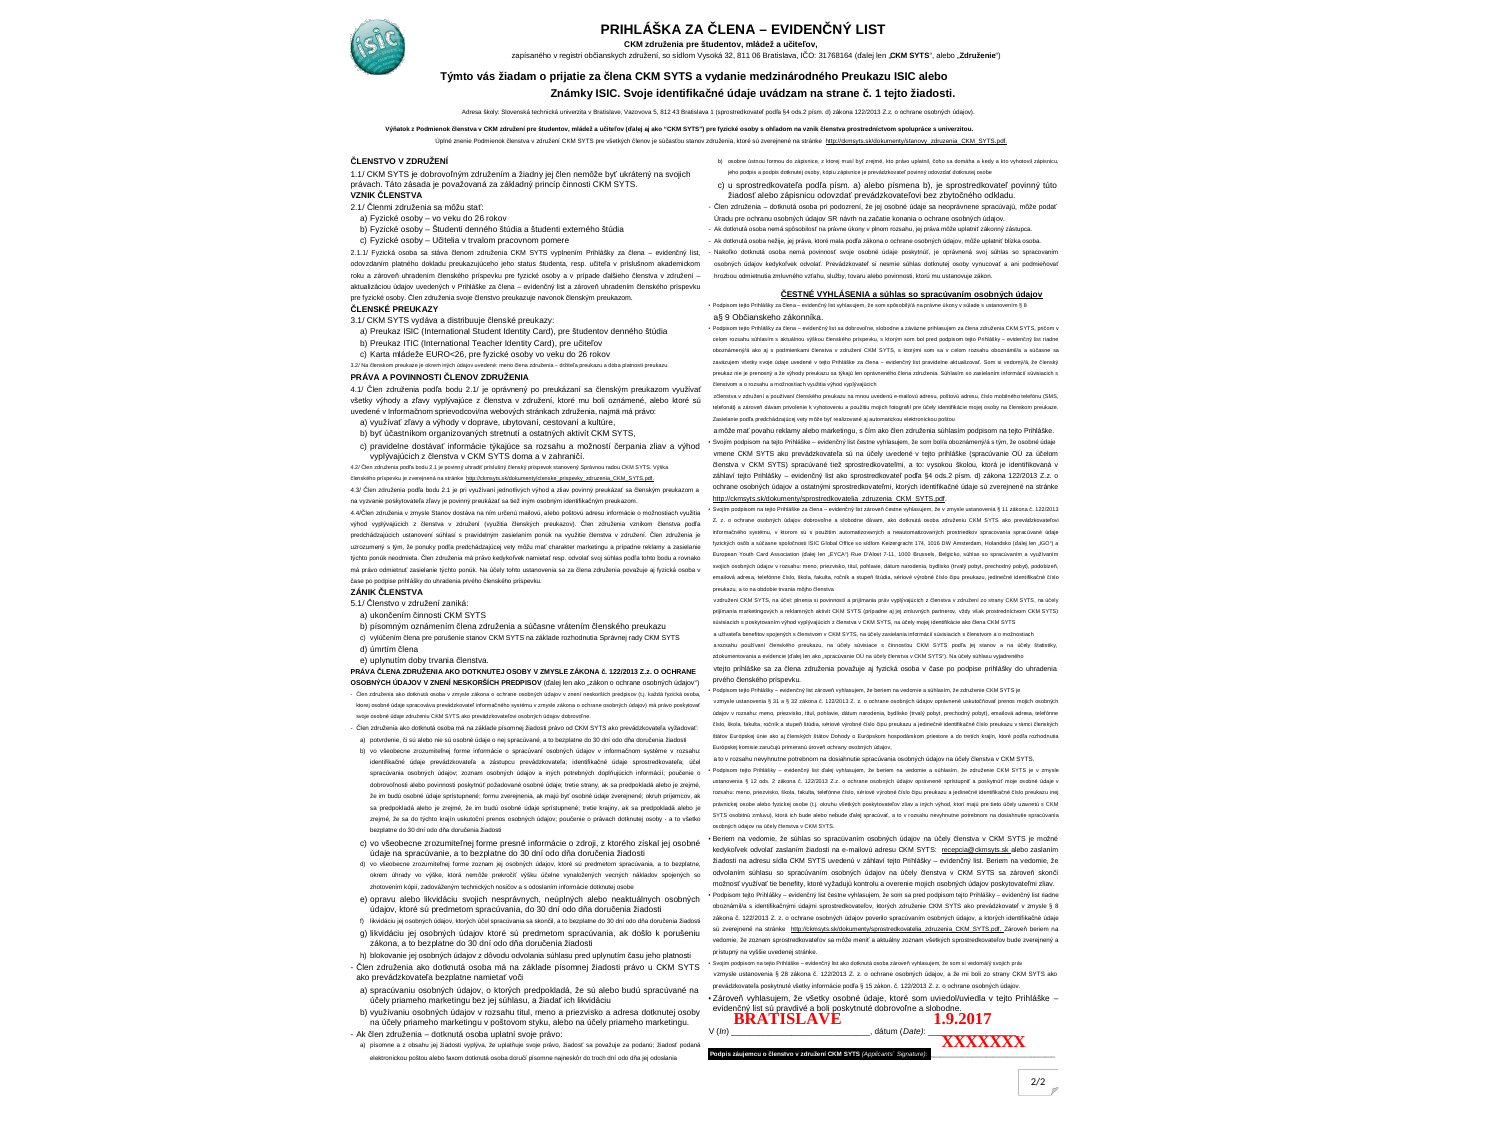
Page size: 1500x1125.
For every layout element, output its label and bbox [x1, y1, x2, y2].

text_box [349, 19, 1059, 1097]
